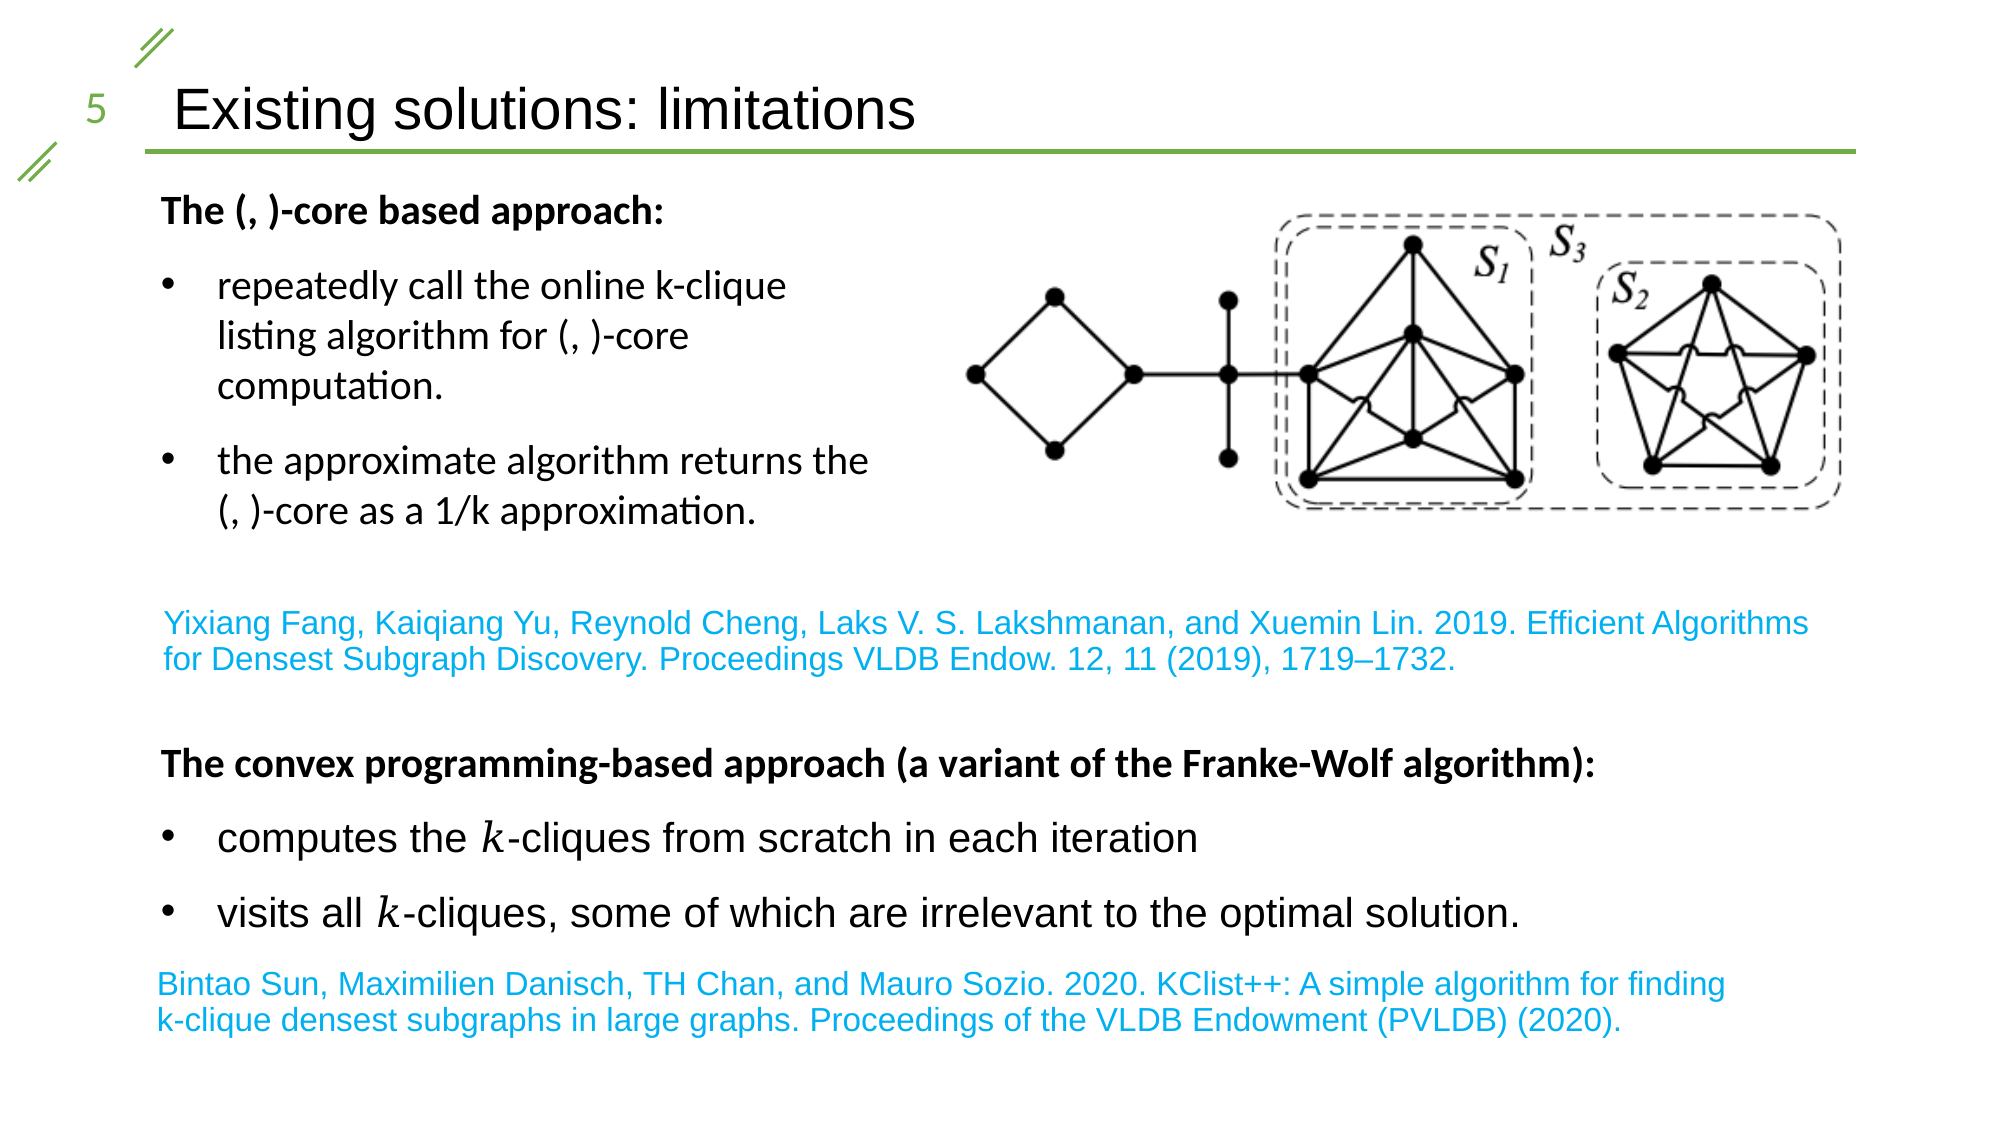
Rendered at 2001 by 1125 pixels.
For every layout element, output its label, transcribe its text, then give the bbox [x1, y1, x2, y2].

text_box The convex programming-based approach (a variant of the Franke-Wolf algorithm): computes the 𝑘-cliques from scratch in each iteration visits all 𝑘-cliques, some of which are irrelevant to the optimal solution. [146, 728, 1692, 943]
picture [962, 204, 1857, 516]
text_box Yixiang Fang, Kaiqiang Yu, Reynold Cheng, Laks V. S. Lakshmanan, and Xuemin Lin. 2019. Efficient Algorithms for Densest Subgraph Discovery. Proceedings VLDB Endow. 12, 11 (2019), 1719–1732. [148, 598, 1832, 685]
list Existing solutions: limitations [173, 70, 1857, 150]
text_box Bintao Sun, Maximilien Danisch, TH Chan, and Mauro Sozio. 2020. KClist++: A simple algorithm for finding k-clique densest subgraphs in large graphs. Proceedings of the VLDB Endowment (PVLDB) (2020). [141, 959, 1775, 1047]
